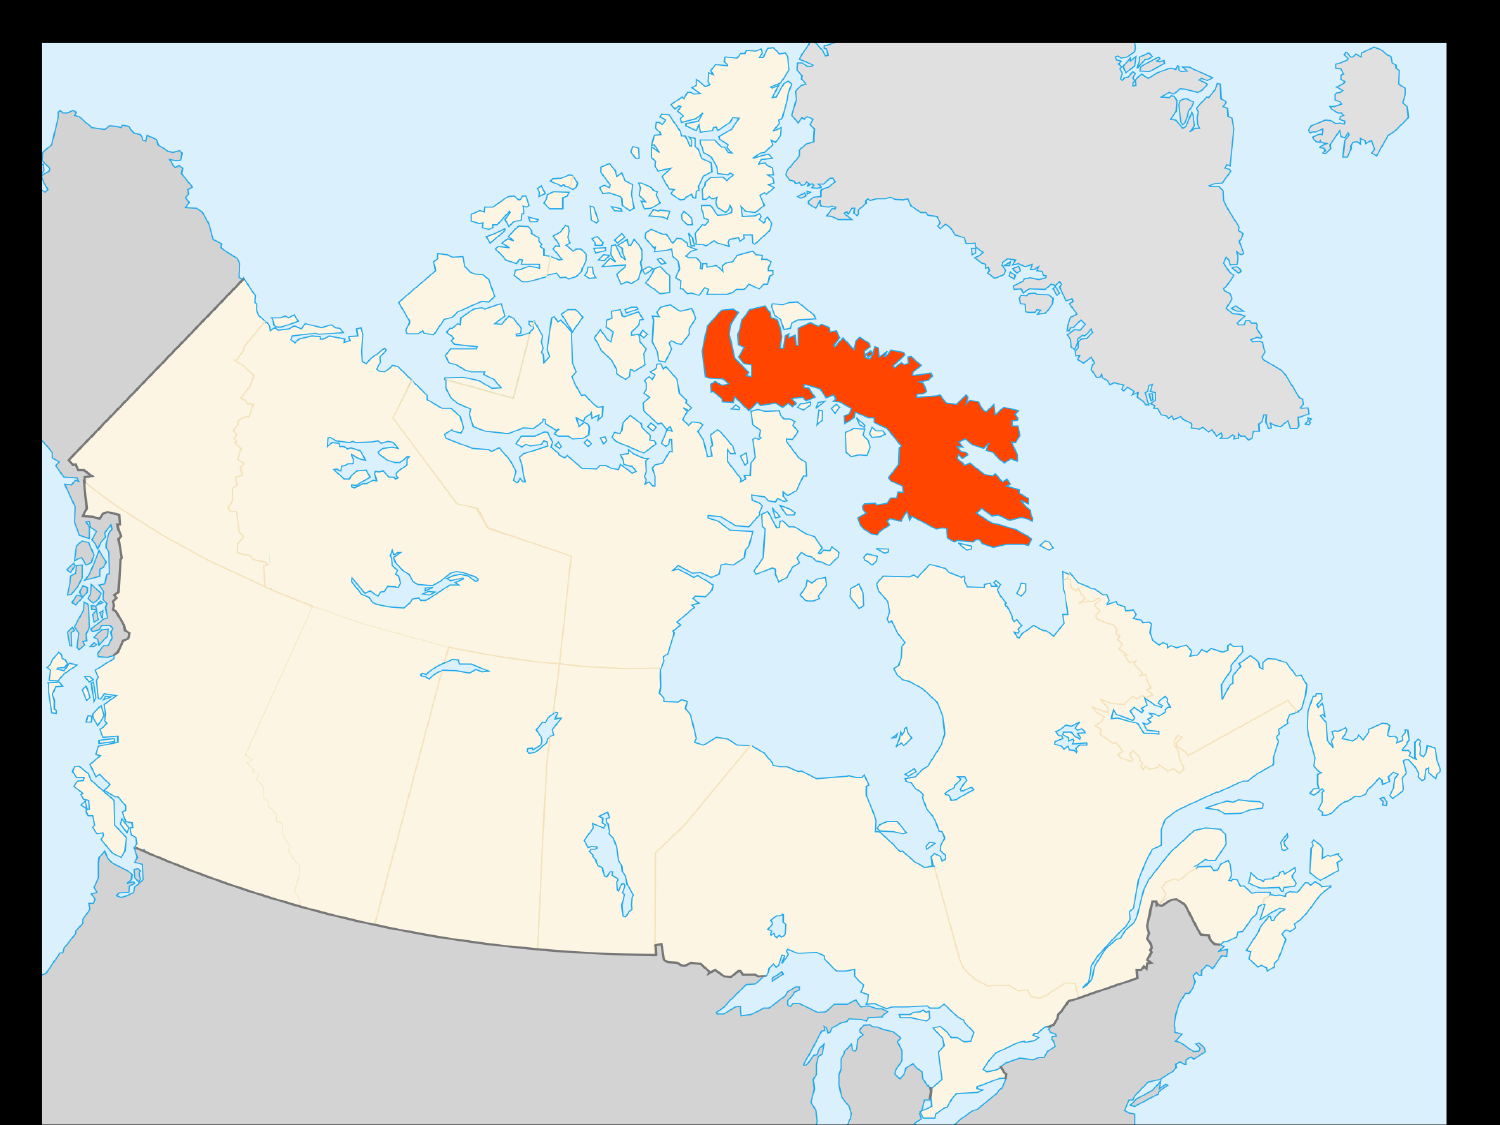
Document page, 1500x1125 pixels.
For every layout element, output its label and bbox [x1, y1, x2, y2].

list [40, 42, 1448, 1125]
